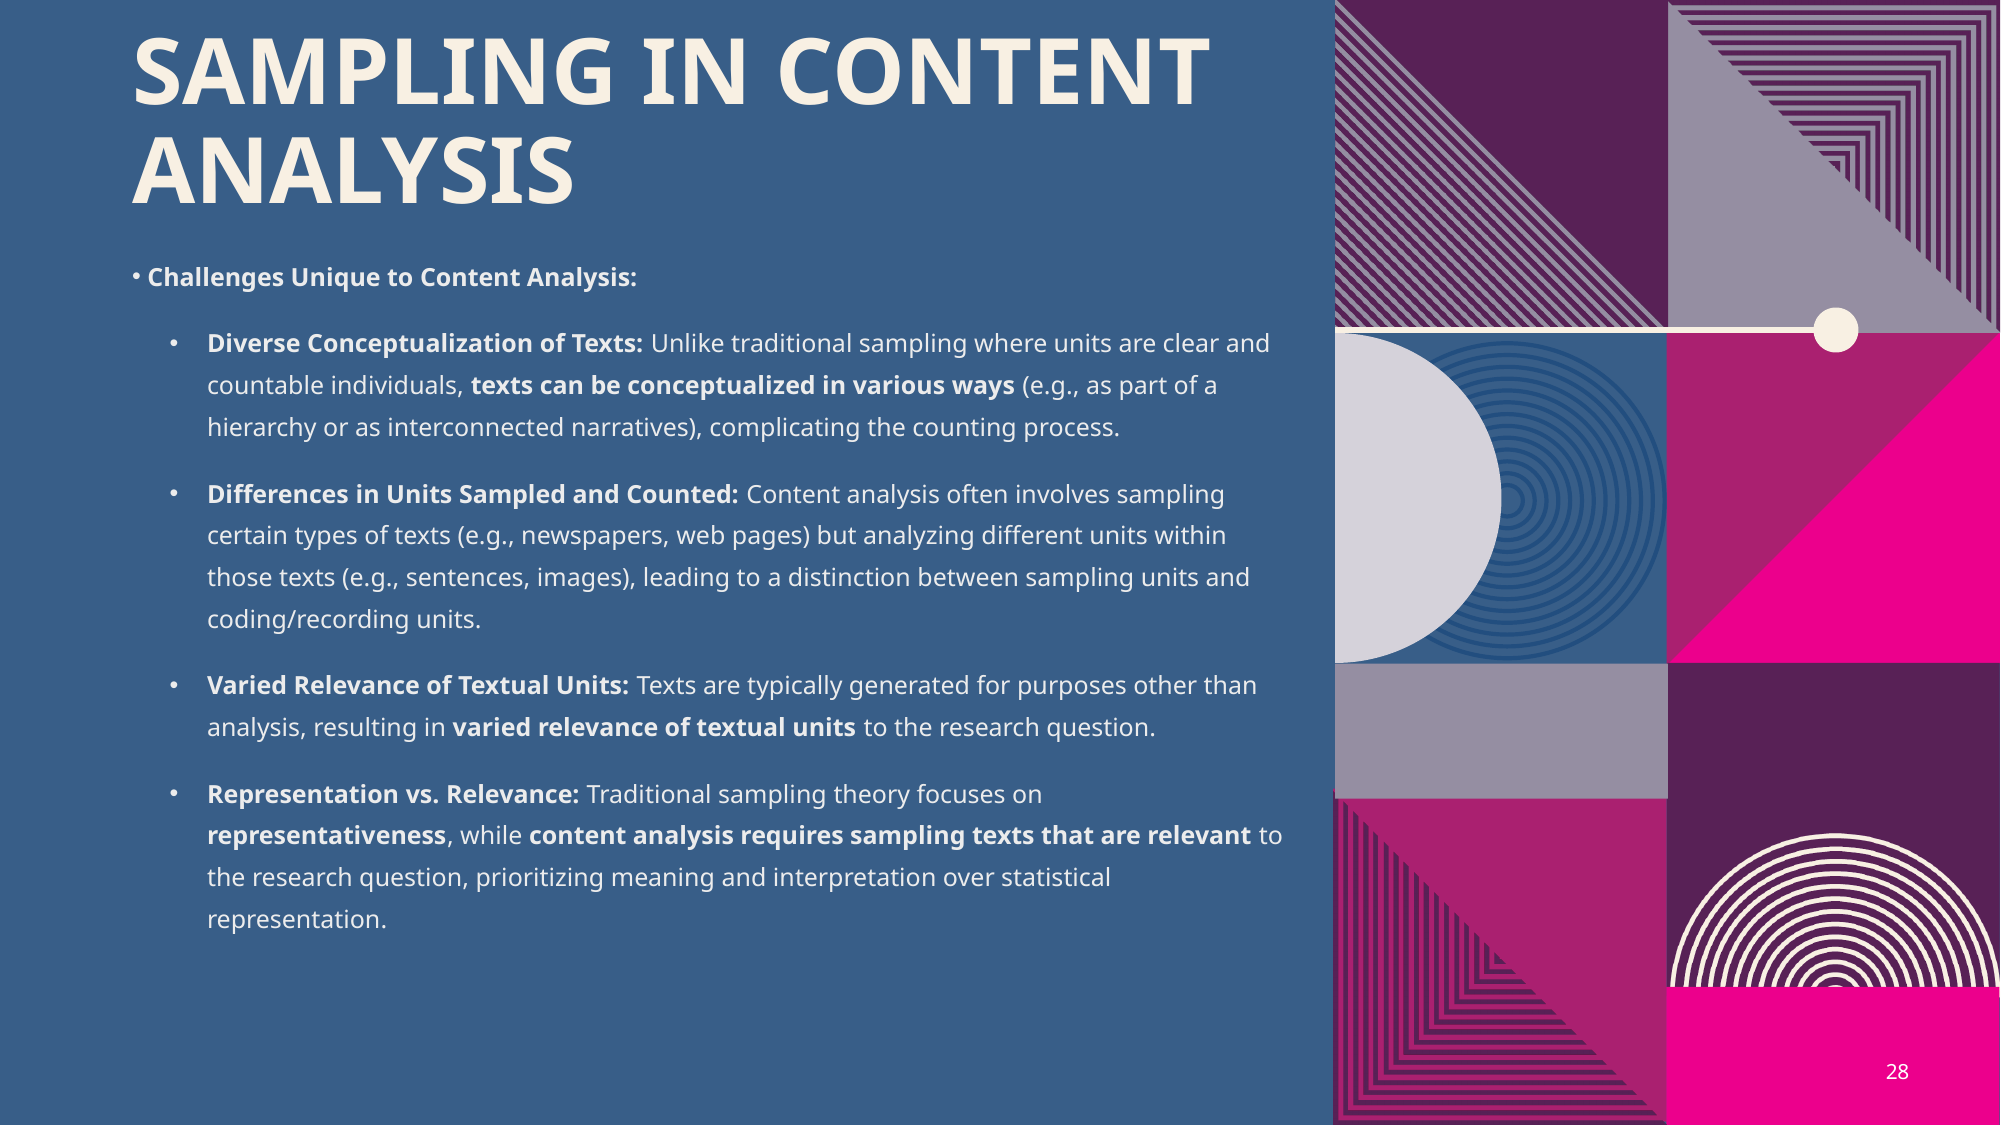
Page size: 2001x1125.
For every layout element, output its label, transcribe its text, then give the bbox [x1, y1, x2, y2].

title Sampling in Content Analysis [117, 17, 1298, 242]
picture [1333, 791, 1667, 1125]
picture [1335, 0, 2001, 333]
list Challenges Unique to Content Analysis: Diverse Conceptualization of Texts: Unlike traditional sampling where units are clear and countable individuals, texts can be conceptualized in various ways (e.g., as part of a hierarchy or as interconnected narratives), complicating the counting process. Differences in Units Sampled and Counted: Content analysis often involves sampling certain types of texts (e.g., newspapers, web pages) but analyzing different units within those texts (e.g., sentences, images), leading to a distinction between sampling units and coding/recording units. Varied Relevance of Textual Units: Texts are typically generated for purposes other than analysis, resulting in varied relevance of textual units to the research question. Representation vs. Relevance: Traditional sampling theory focuses on representativeness, while content analysis requires sampling texts that are relevant to the research question, prioritizing meaning and interpretation over statistical representation. [117, 242, 1312, 884]
picture [1669, 833, 2001, 998]
slide_number 28 [1849, 1042, 1925, 1103]
